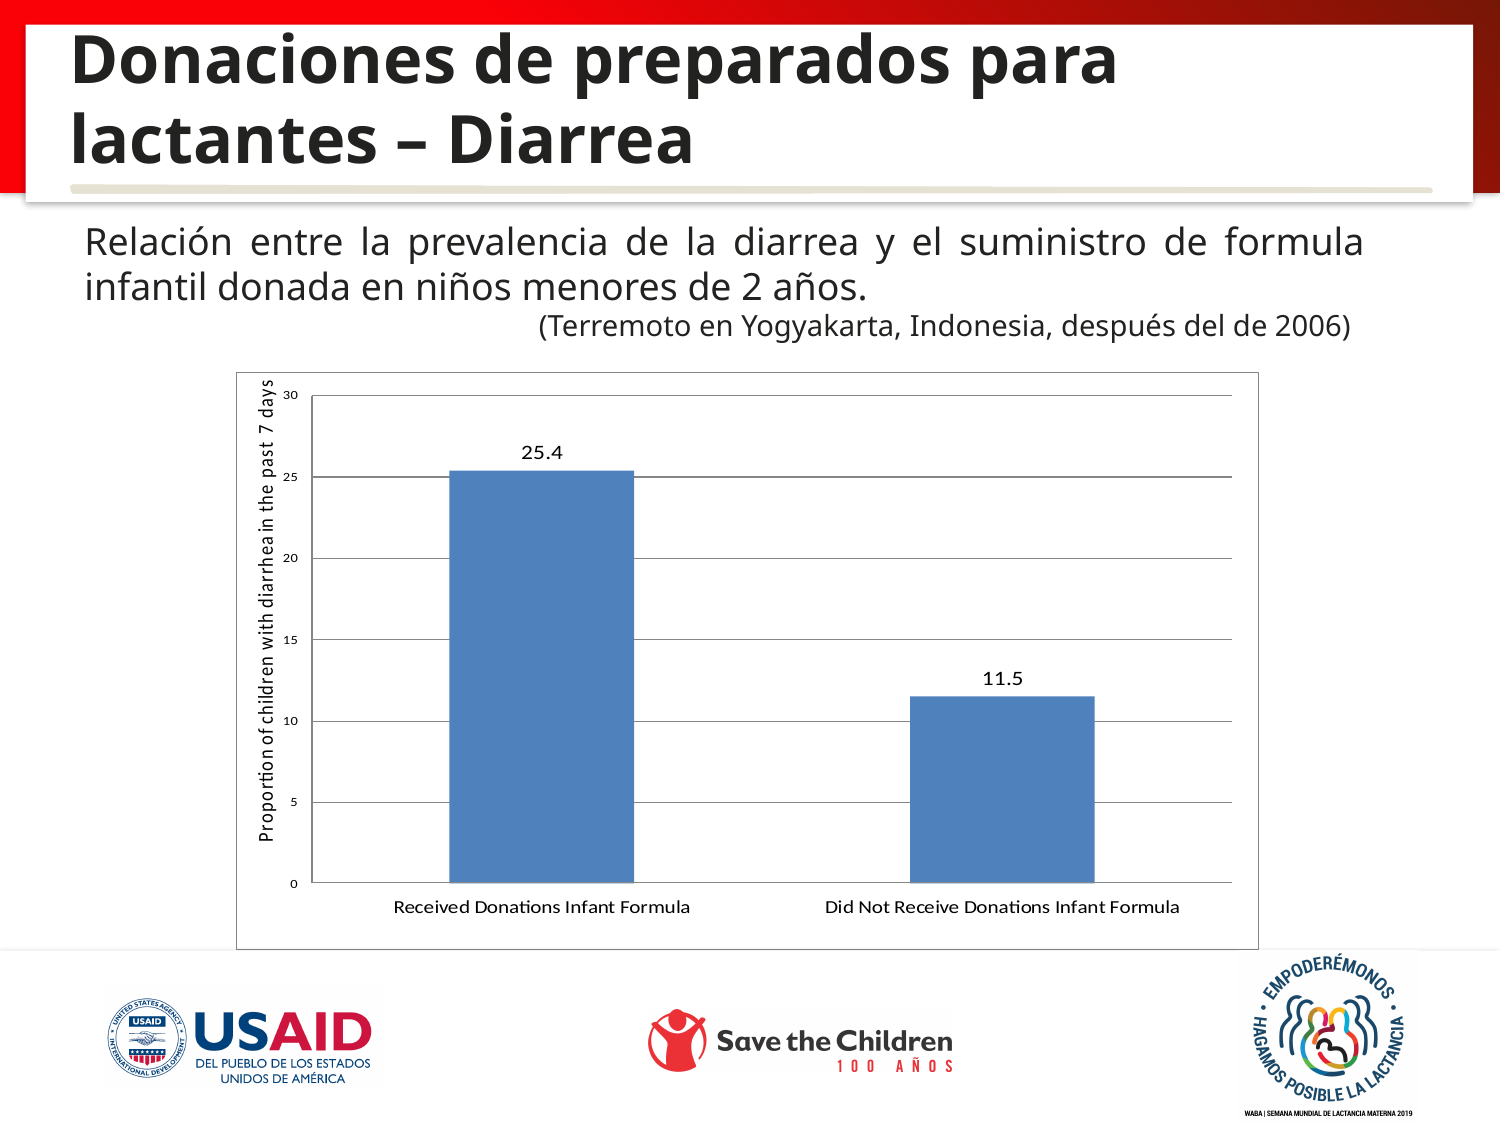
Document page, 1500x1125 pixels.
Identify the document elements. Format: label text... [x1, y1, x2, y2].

picture [69, 184, 1433, 194]
text_box Relación entre la prevalencia de la diarrea y el suministro de formula infantil donada en niños menores de 2 años. (Terremoto en Yogyakarta, Indonesia, después del de 2006) [69, 210, 1381, 351]
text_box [229, 366, 1263, 949]
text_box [0, 950, 1500, 1125]
title Donaciones de preparados para lactantes – Diarrea [69, 33, 1445, 161]
